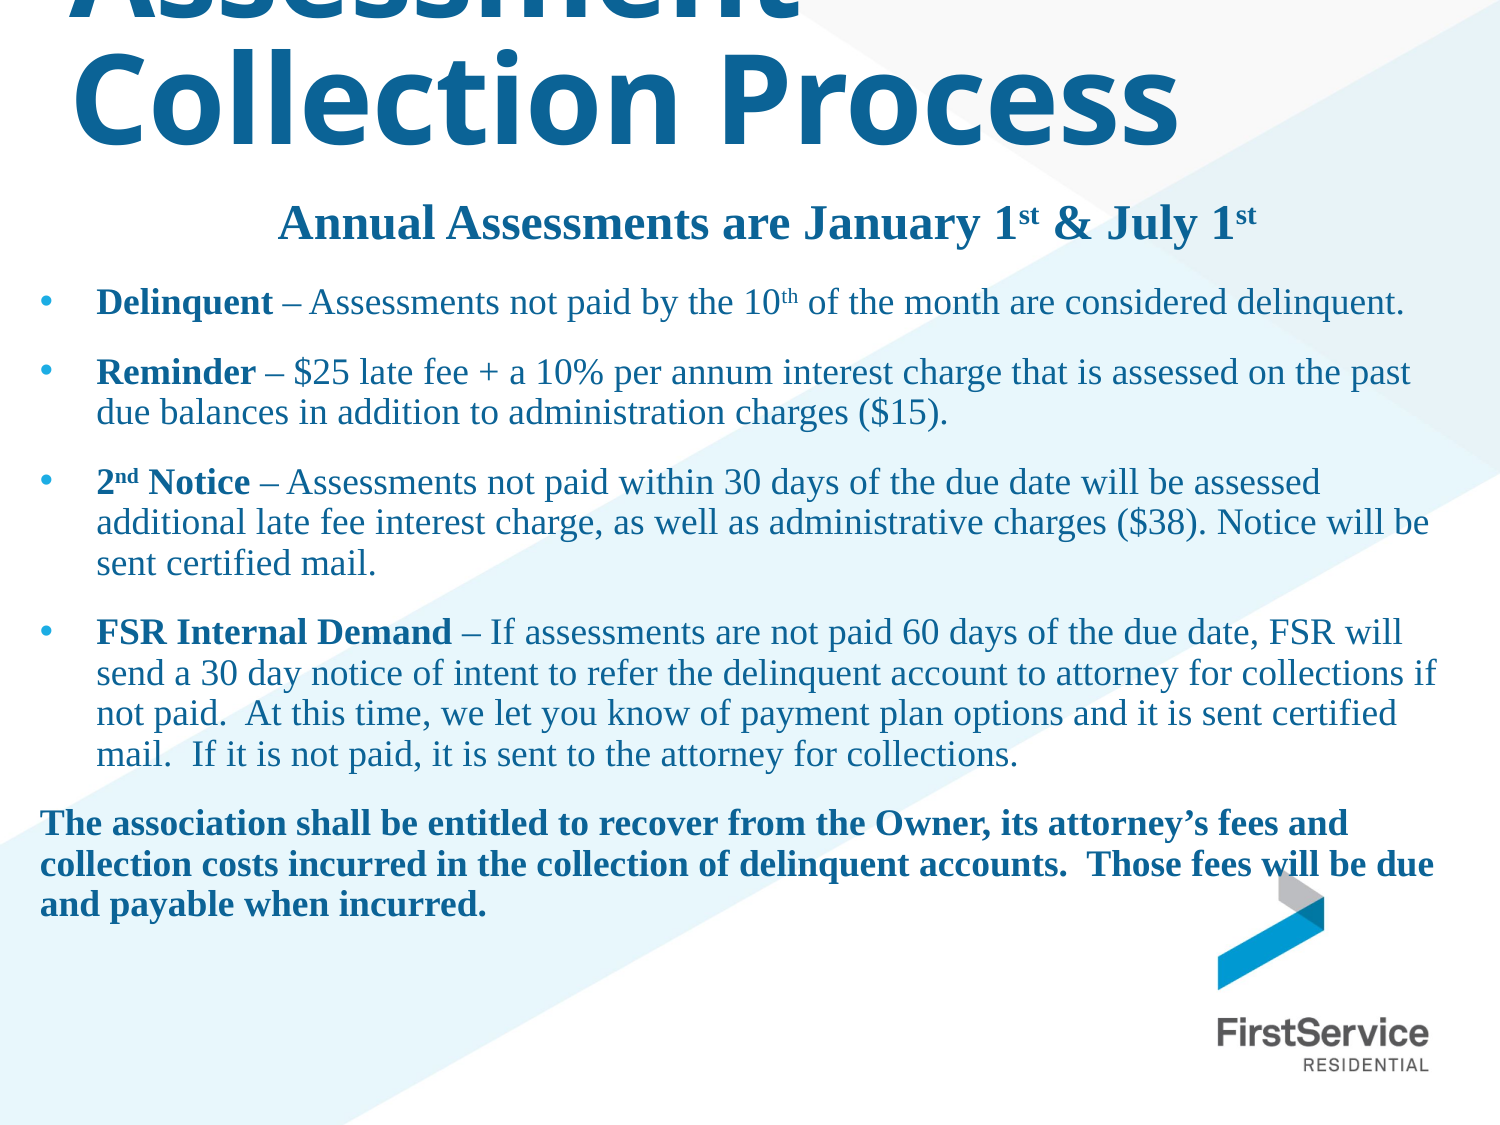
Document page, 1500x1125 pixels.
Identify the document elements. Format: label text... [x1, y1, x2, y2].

picture [0, 0, 1500, 1125]
title Assessment Collection Process [54, 85, 1405, 178]
list Annual Assessments are January 1st & July 1st Delinquent – Assessments not paid by the 10th of the month are considered delinquent. Reminder – $25 late fee + a 10% per annum interest charge that is assessed on the past due balances in addition to administration charges ($15). 2nd Notice – Assessments not paid within 30 days of the due date will be assessed additional late fee interest charge, as well as administrative charges ($38). Notice will be sent certified mail. FSR Internal Demand – If assessments are not paid 60 days of the due date, FSR will send a 30 day notice of intent to refer the delinquent account to attorney for collections if not paid. At this time, we let you know of payment plan options and it is sent certified mail. If it is not paid, it is sent to the attorney for collections. The association shall be entitled to recover from the Owner, its attorney’s fees and collection costs incurred in the collection of delinquent accounts. Those fees will be due and payable when incurred. [39, 178, 1460, 1078]
